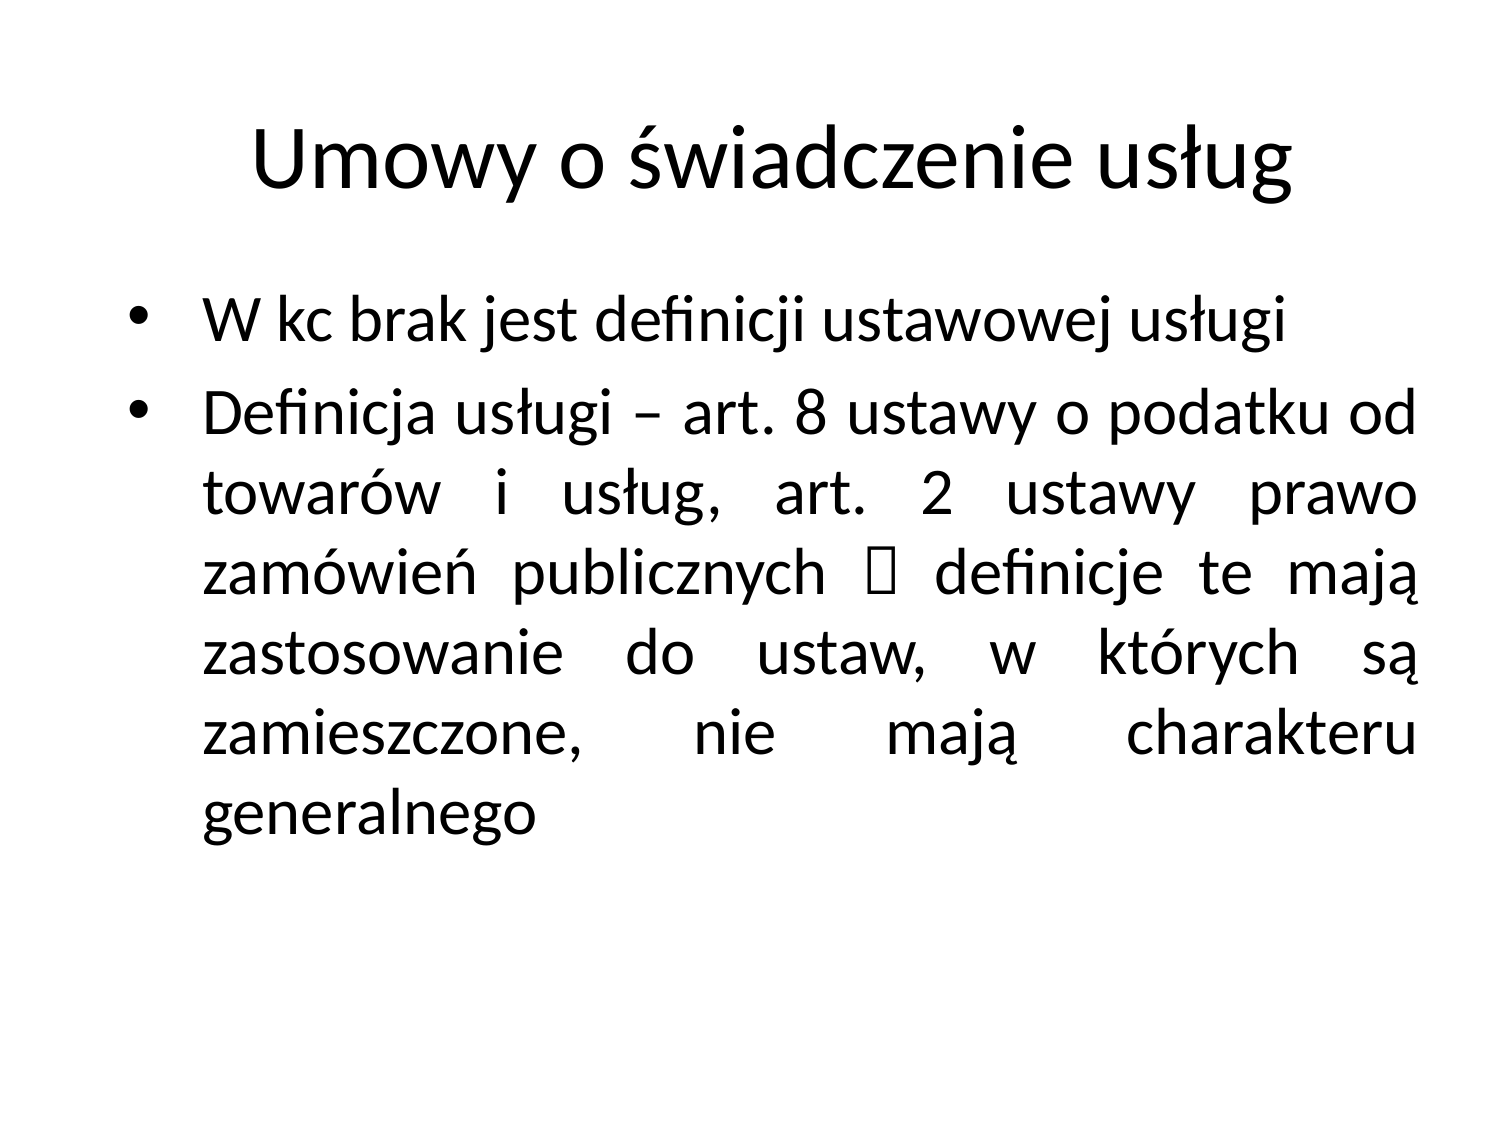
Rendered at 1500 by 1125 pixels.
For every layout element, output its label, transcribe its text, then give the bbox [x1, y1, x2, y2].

title Umowy o świadczenie usług [135, 30, 1411, 267]
subtitle W kc brak jest definicji ustawowej usługi Definicja usługi – art. 8 ustawy o podatku od towarów i usług, art. 2 ustawy prawo zamówień publicznych  definicje te mają zastosowanie do ustaw, w których są zamieszczone, nie mają charakteru generalnego [112, 267, 1436, 1000]
